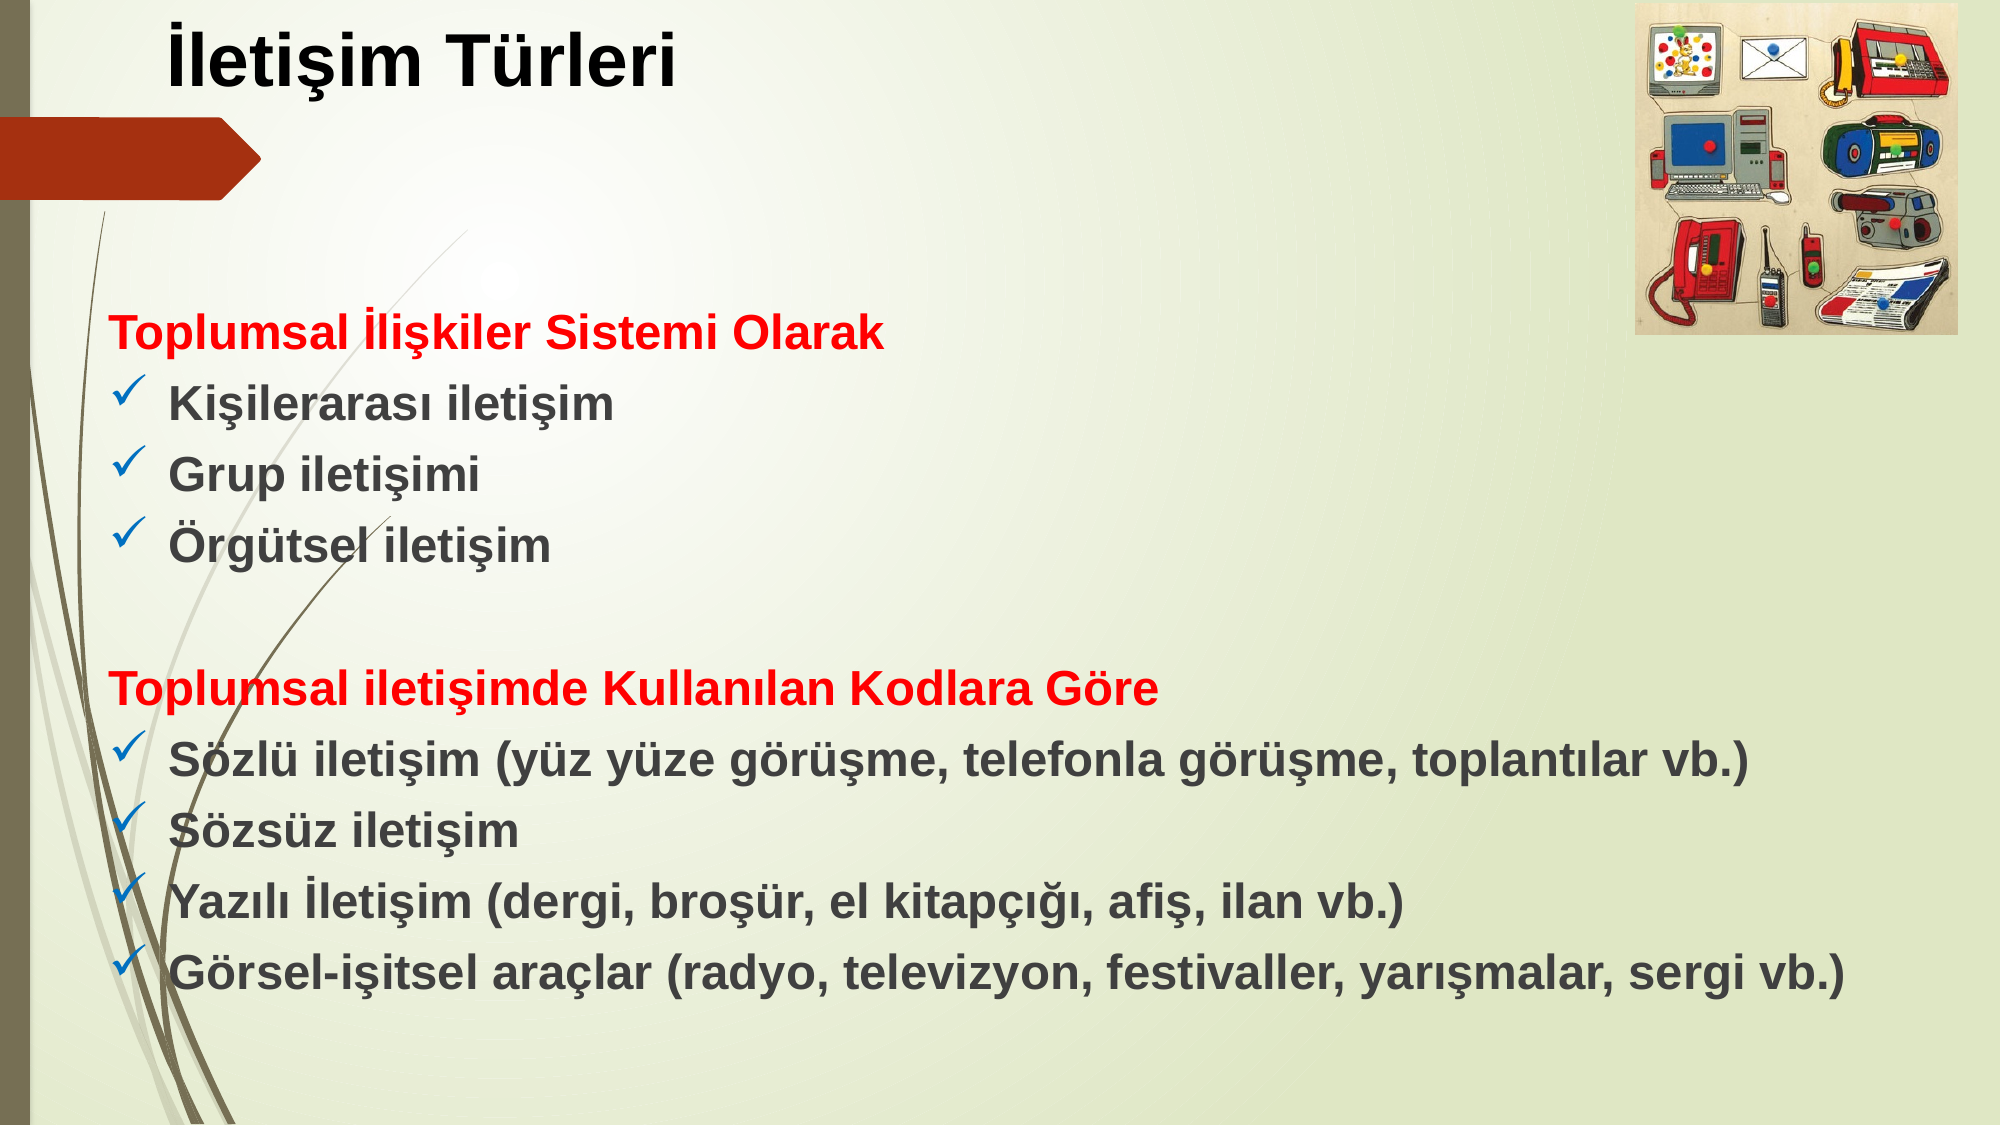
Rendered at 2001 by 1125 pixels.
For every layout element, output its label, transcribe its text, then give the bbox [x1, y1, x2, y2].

title İletişim Türleri [151, 3, 1107, 192]
picture [1635, 3, 1959, 335]
list Toplumsal İlişkiler Sistemi Olarak Kişilerarası iletişim Grup iletişimi Örgütsel iletişim Toplumsal iletişimde Kullanılan Kodlara Göre Sözlü iletişim (yüz yüze görüşme, telefonla görüşme, toplantılar vb.) Sözsüz iletişim Yazılı İletişim (dergi, broşür, el kitapçığı, afiş, ilan vb.) Görsel-işitsel araçlar (radyo, televizyon, festivaller, yarışmalar, sergi vb.) [93, 292, 1894, 1036]
